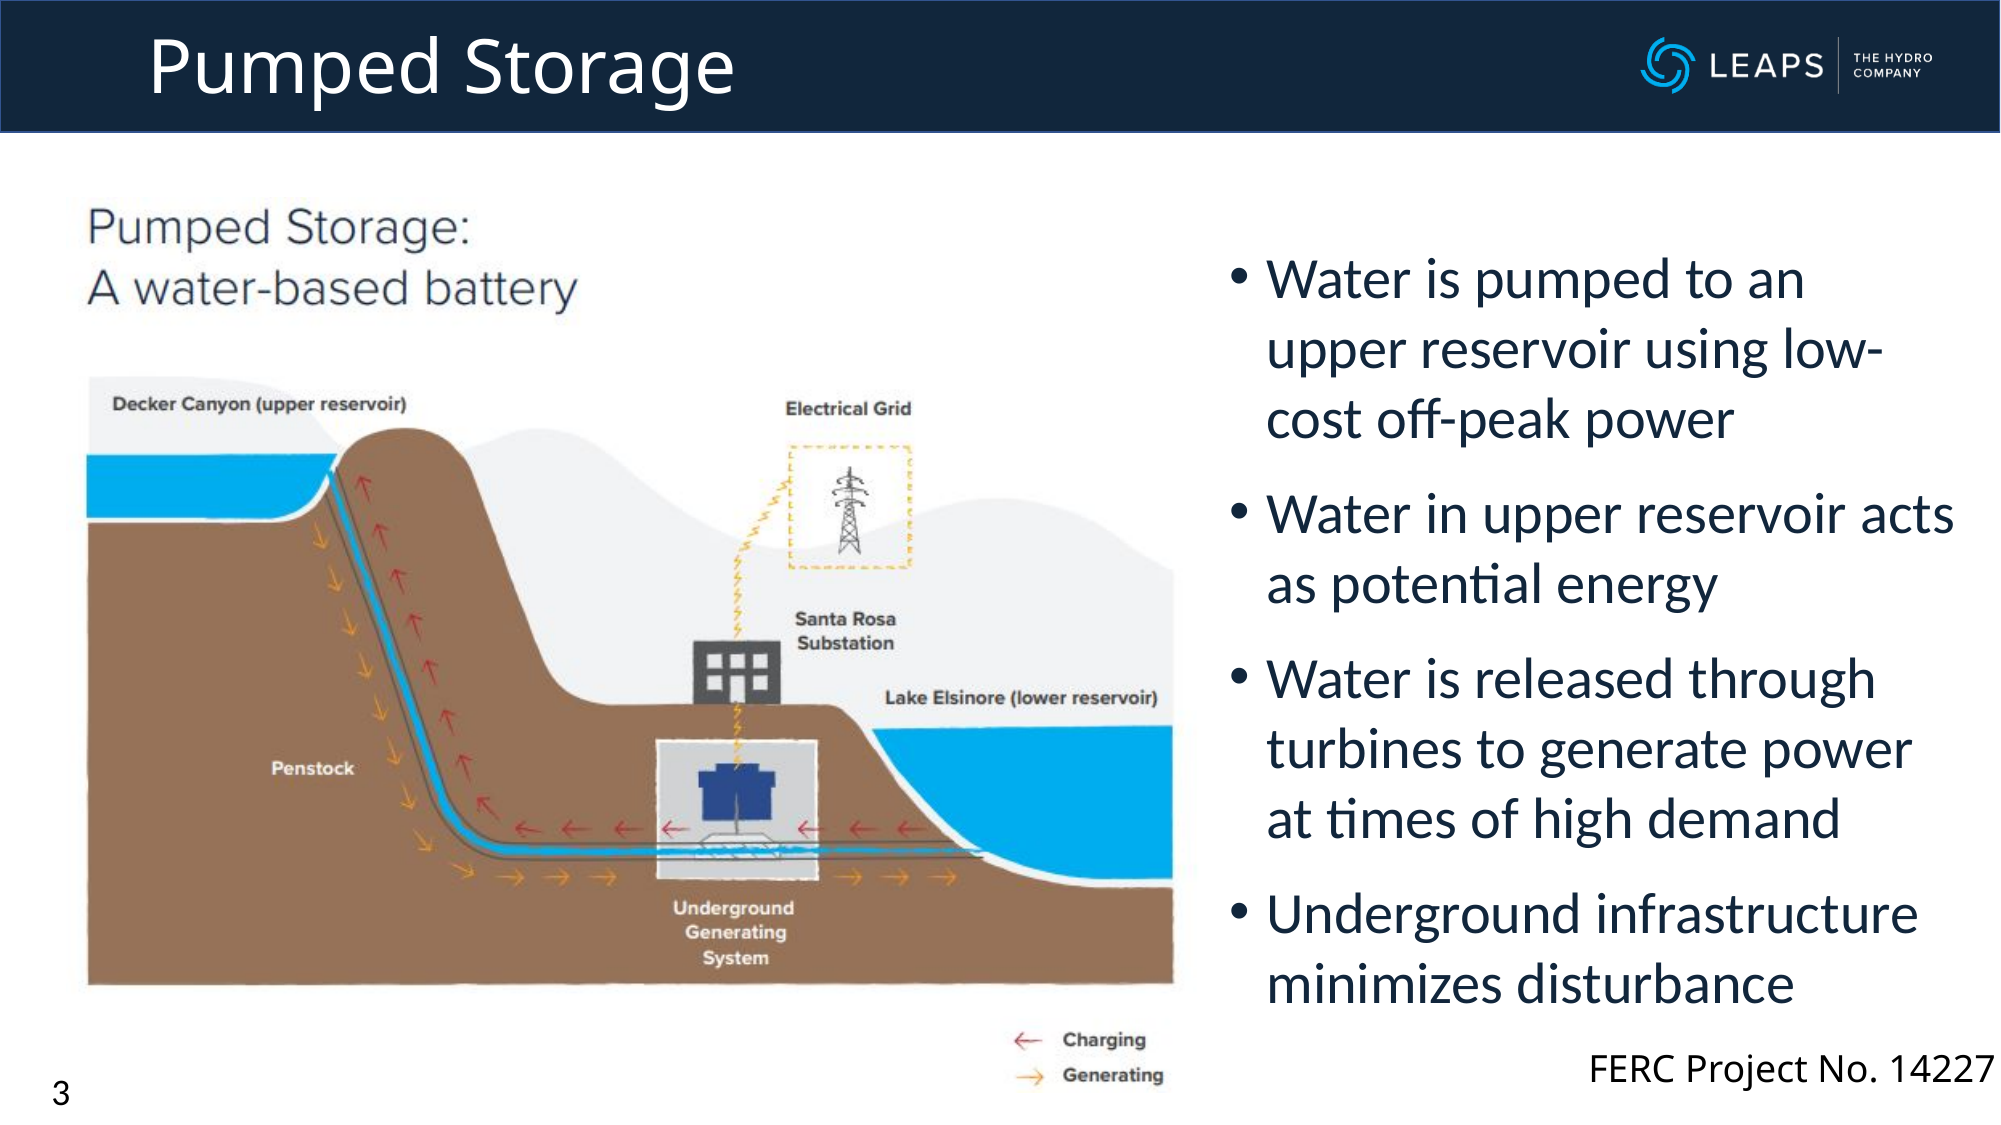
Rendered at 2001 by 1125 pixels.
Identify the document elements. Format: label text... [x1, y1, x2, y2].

text_box FERC Project No. 14227 [1573, 1037, 2000, 1125]
title Pumped Storage [132, 0, 1720, 140]
list Water is pumped to an upper reservoir using low-cost off-peak power Water in upper reservoir acts as potential energy Water is released through turbines to generate power at times of high demand Underground infrastructure minimizes disturbance [1214, 233, 1980, 1055]
text_box 3 [36, 1060, 86, 1120]
picture [1720, 37, 1932, 94]
picture [66, 197, 1205, 1093]
